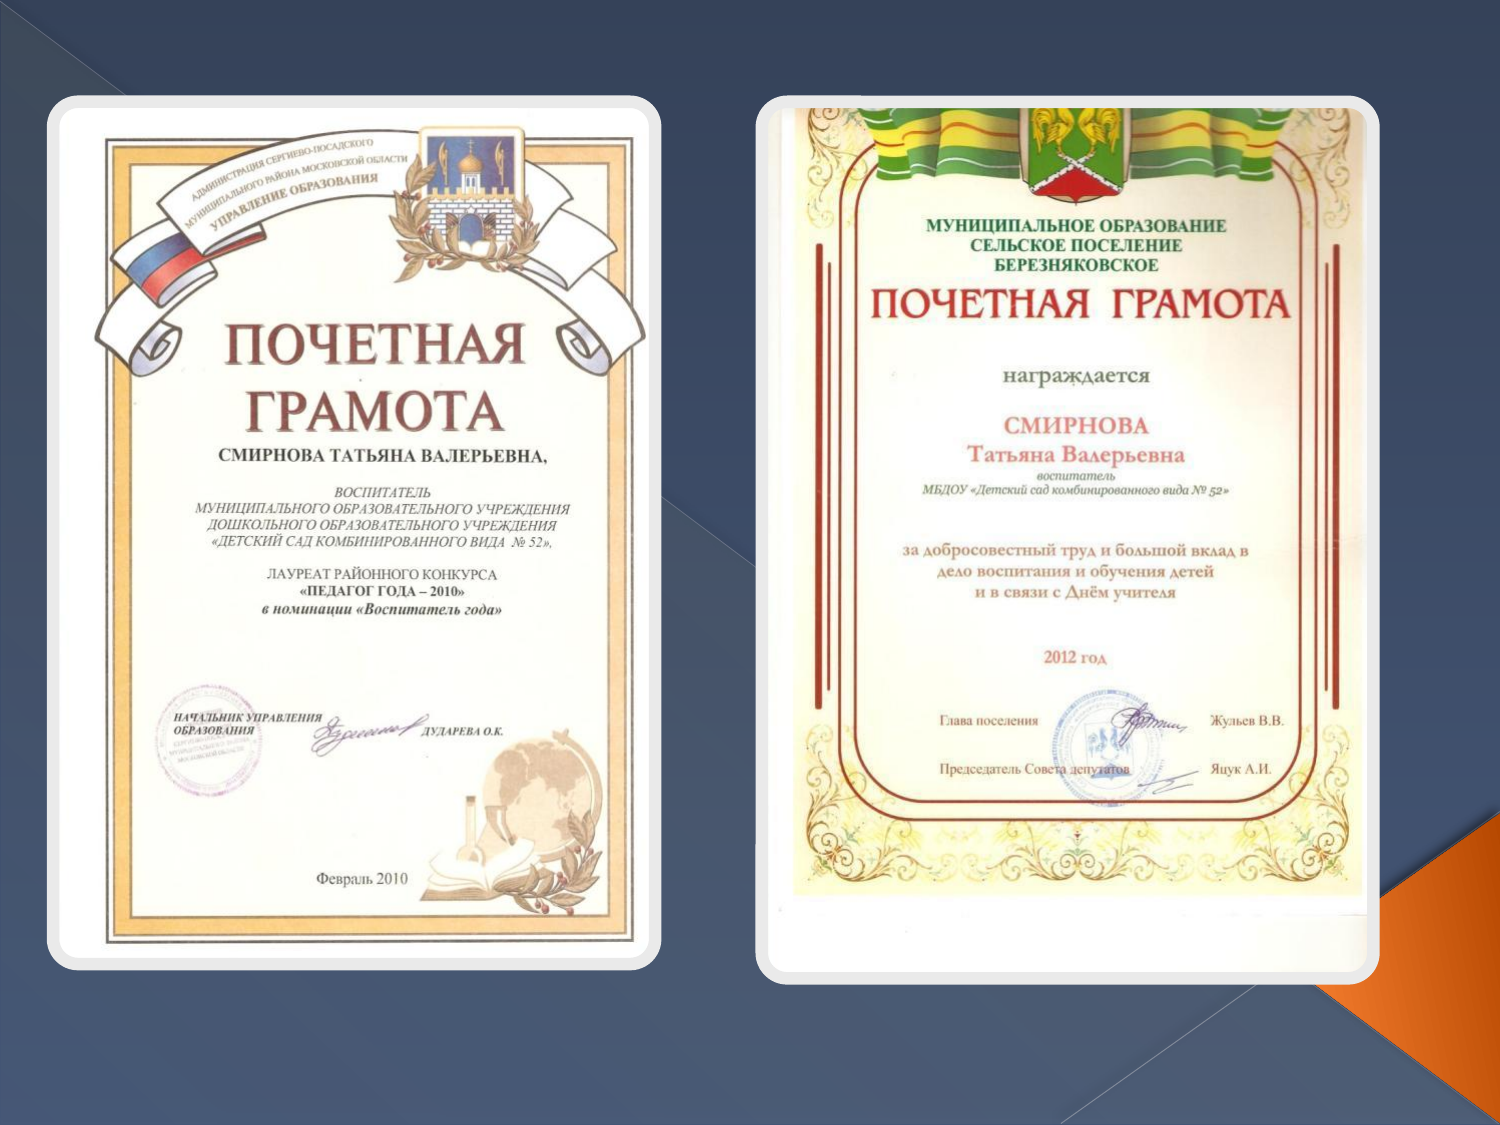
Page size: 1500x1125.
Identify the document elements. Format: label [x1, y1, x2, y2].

picture [761, 101, 1374, 979]
picture [52, 101, 656, 965]
